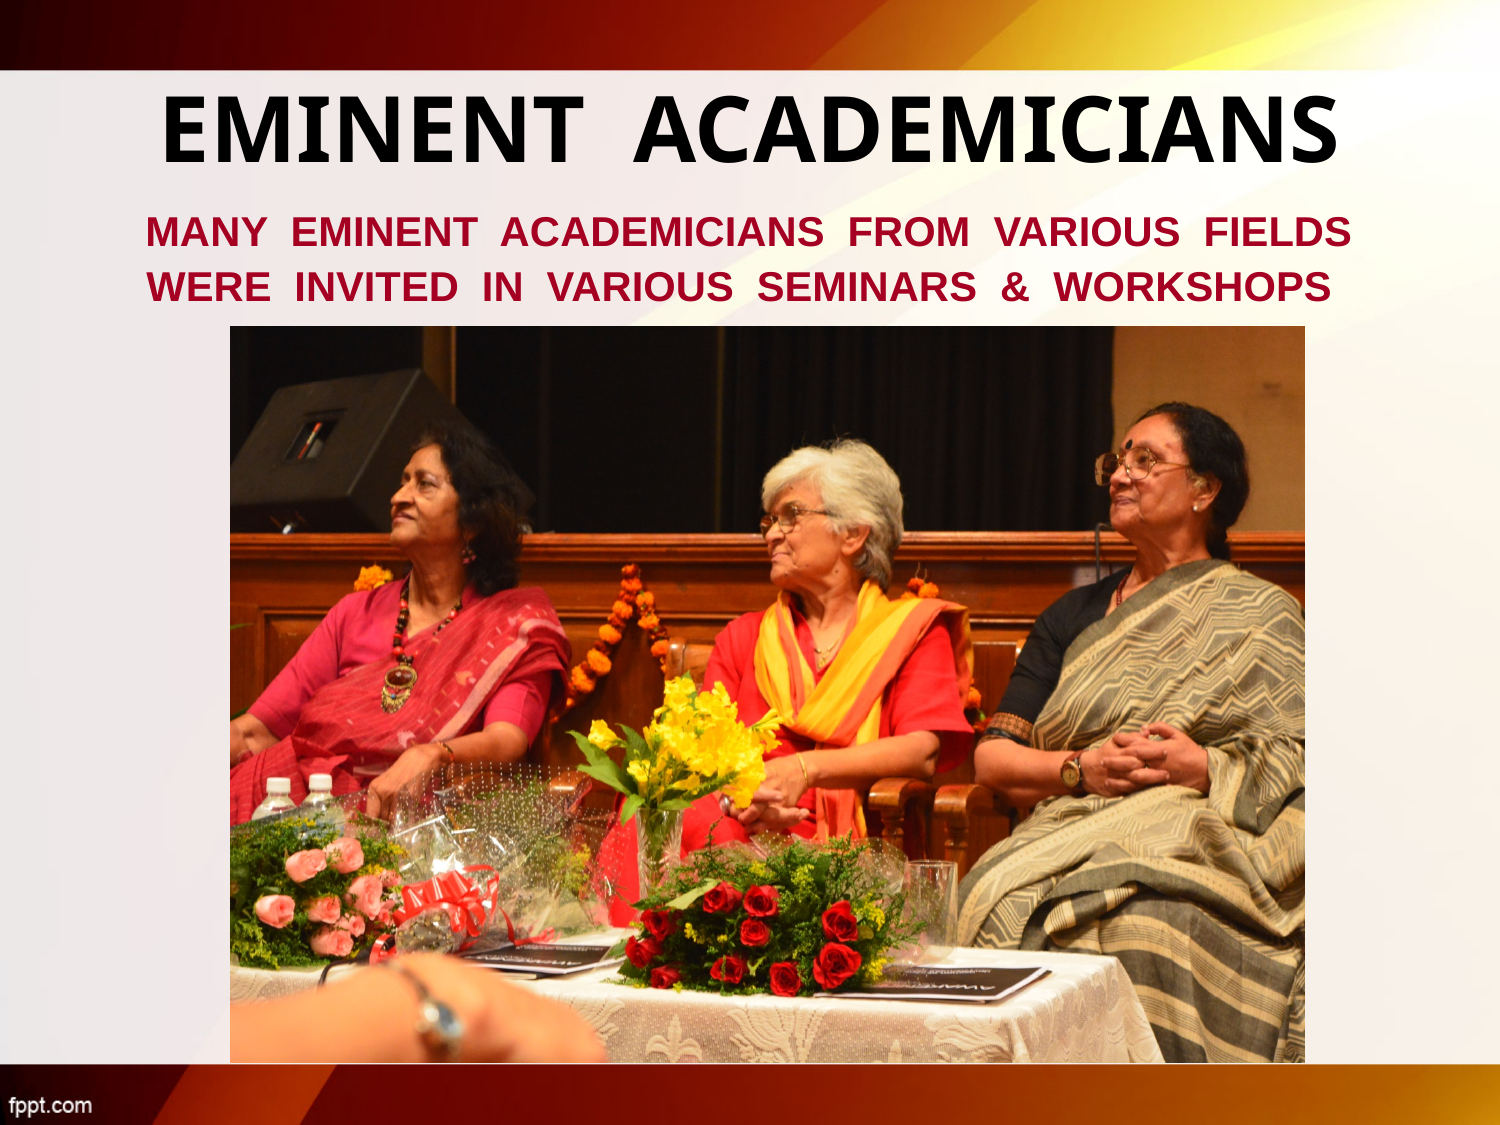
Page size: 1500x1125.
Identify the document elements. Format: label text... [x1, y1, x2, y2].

picture [0, 0, 1500, 1125]
list MANY EMINENT ACADEMICIANS FROM VARIOUS FIELDS WERE INVITED IN VARIOUS SEMINARS & WORKSHOPS [74, 172, 1426, 327]
title EMINENT ACADEMICIANS [74, 77, 1426, 172]
